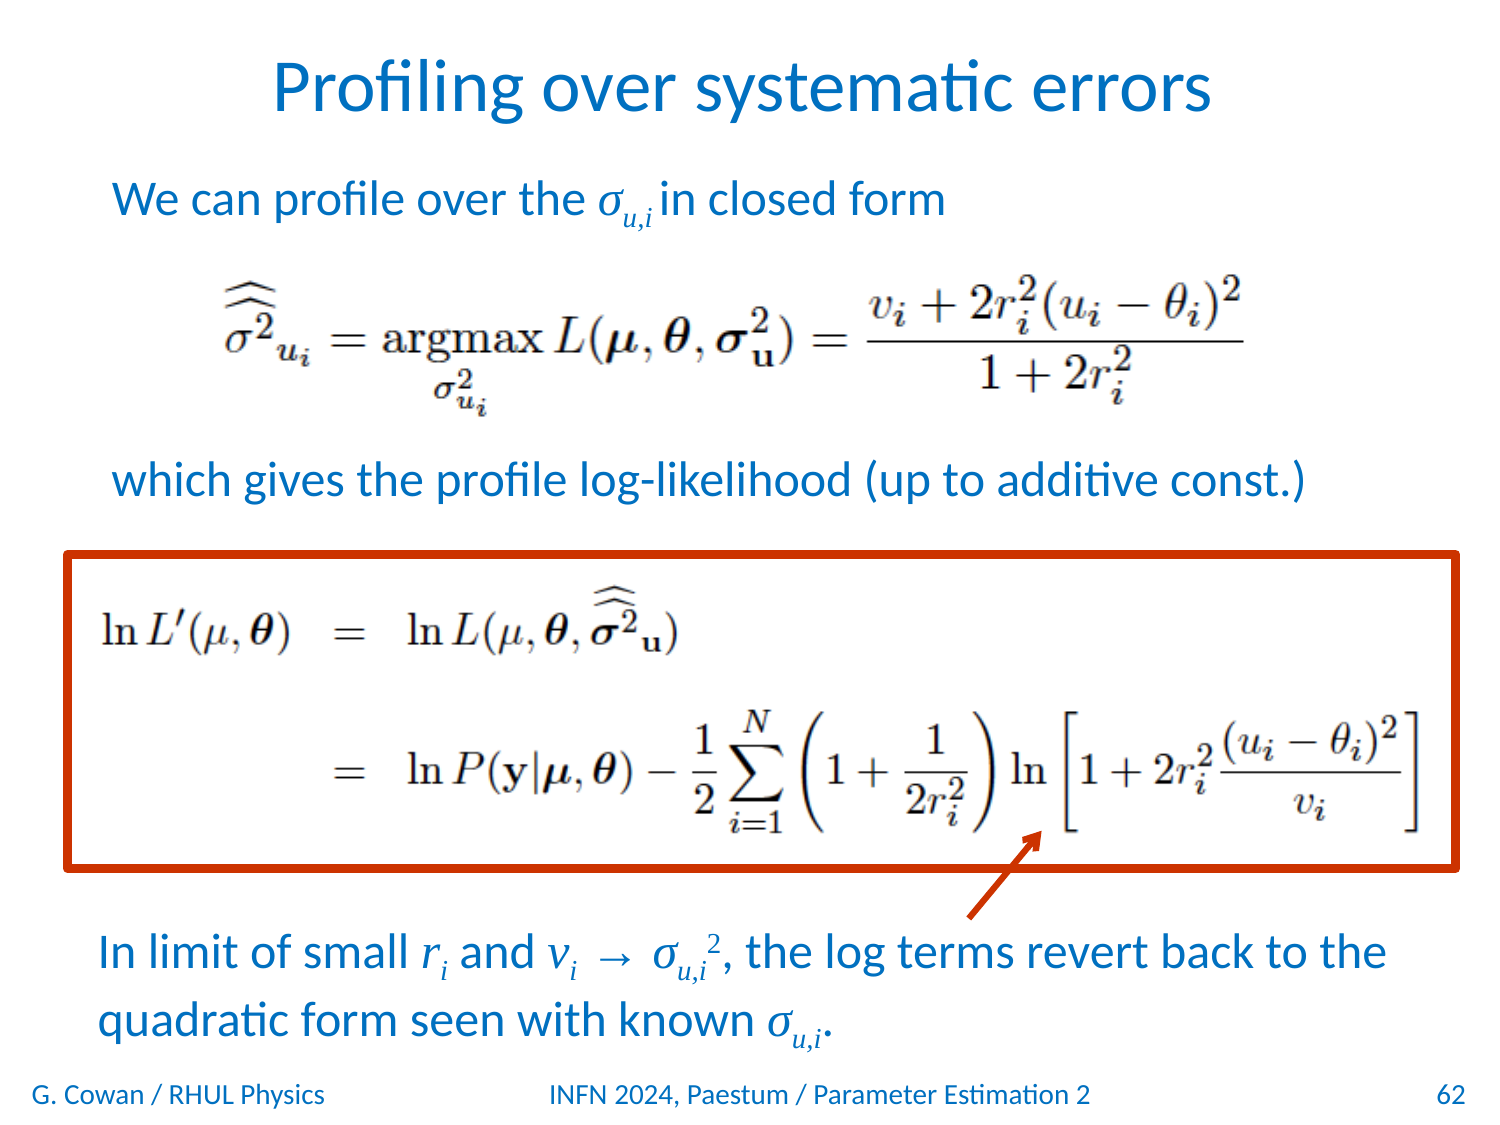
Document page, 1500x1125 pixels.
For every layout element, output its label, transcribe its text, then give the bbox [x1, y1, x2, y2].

text_box Profiling over systematic errors [146, 40, 1340, 123]
picture [82, 578, 1426, 851]
text_box [67, 554, 1456, 869]
footer INFN 2024, Paestum / Parameter Estimation 2 [311, 1063, 1130, 1123]
text_box In limit of small ri and vi → σu,i2, the log terms revert back to the quadratic form seen with known σu,i. [83, 910, 1414, 1063]
text_box which gives the profile log-likelihood (up to additive const.) [96, 439, 1323, 514]
picture [199, 261, 1253, 428]
slide_number 62 [1130, 1062, 1481, 1123]
text_box We can profile over the σu,i in closed form [97, 158, 962, 242]
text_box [968, 830, 1042, 919]
slide_number G. Cowan / RHUL Physics [16, 1062, 311, 1123]
